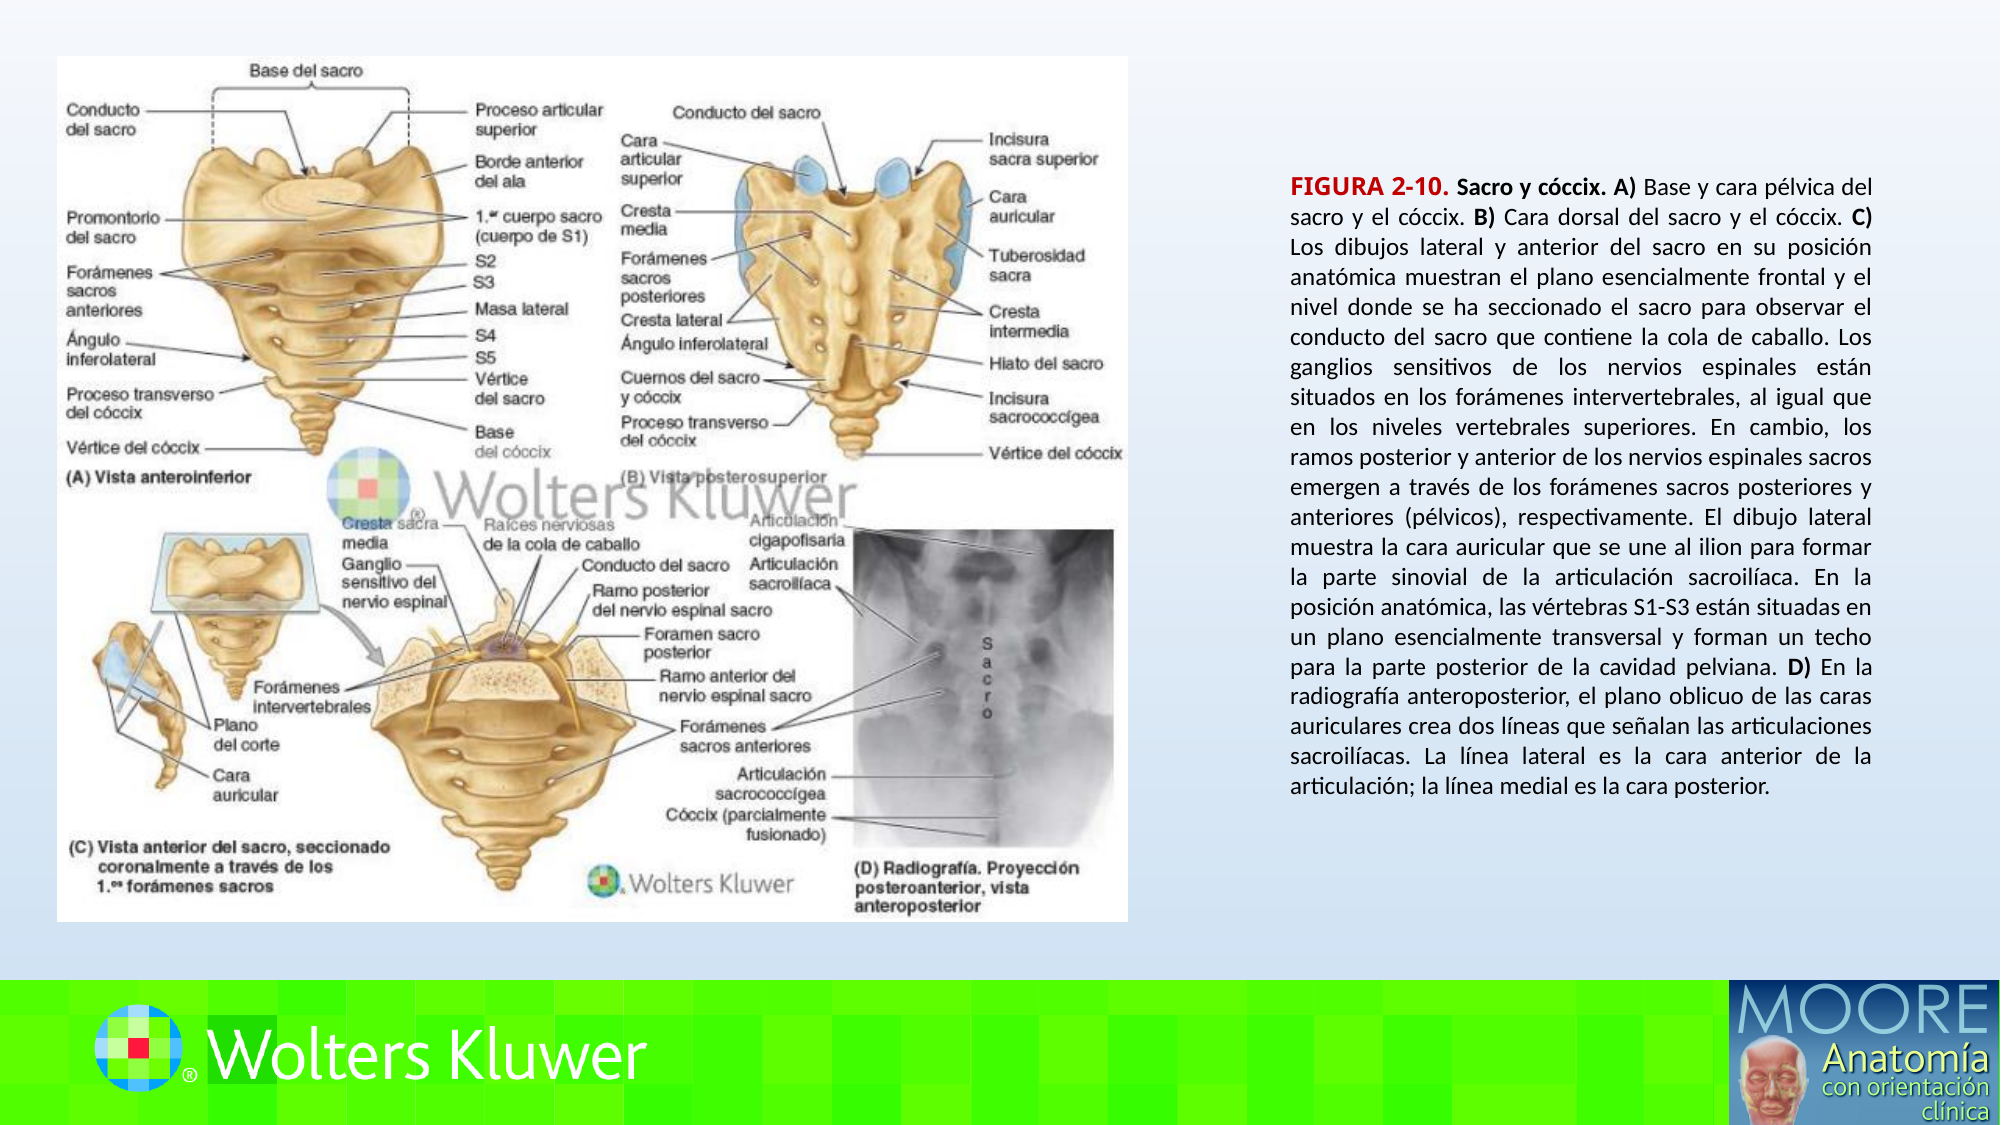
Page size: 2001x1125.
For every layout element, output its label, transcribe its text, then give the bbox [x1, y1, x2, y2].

picture [57, 56, 1128, 922]
text_box FIGURA 2-10. Sacro y cóccix. A) Base y cara pélvica del sacro y el cóccix. B) Cara dorsal del sacro y el cóccix. C) Los dibujos lateral y anterior del sacro en su posición anatómica muestran el plano esencialmente frontal y el nivel donde se ha seccionado el sacro para observar el conducto del sacro que contiene la cola de caballo. Los ganglios sensitivos de los nervios espinales están situados en los forámenes intervertebrales, al igual que en los niveles vertebrales superiores. En cambio, los ramos posterior y anterior de los nervios espinales sacros emergen a través de los forámenes sacros posteriores y anteriores (pélvicos), respectivamente. El dibujo lateral muestra la cara auricular que se une al ilion para formar la parte sinovial de la articulación sacroilíaca. En la posición anatómica, las vértebras S1-S3 están situadas en un plano esencialmente transversal y forman un techo para la parte posterior de la cavidad pelviana. D) En la radiografía anteroposterior, el plano oblicuo de las caras auriculares crea dos líneas que señalan las articulaciones sacroilíacas. La línea lateral es la cara anterior de la articulación; la línea medial es la cara posterior. [1275, 163, 1888, 807]
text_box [0, 980, 2000, 1125]
